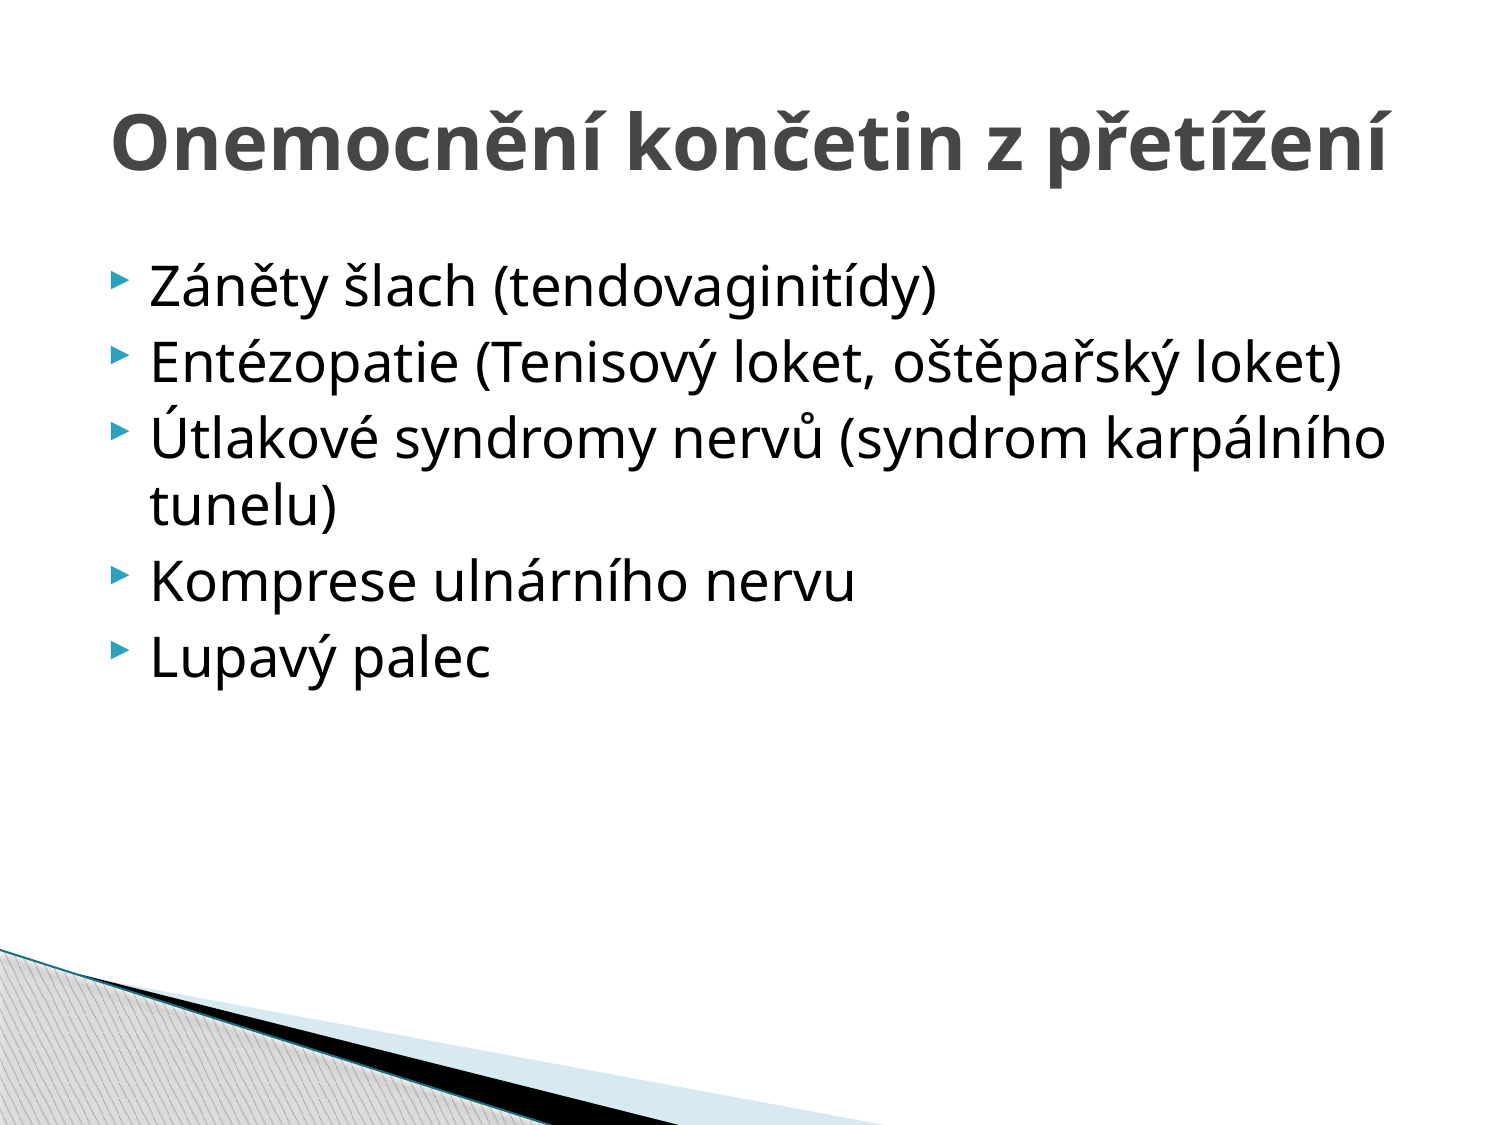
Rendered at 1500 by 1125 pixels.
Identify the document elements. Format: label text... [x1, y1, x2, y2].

title Onemocnění končetin z přetížení [75, 45, 1425, 233]
list Záněty šlach (tendovaginitídy) Entézopatie (Tenisový loket, oštěpařský loket) Útlakové syndromy nervů (syndrom karpálního tunelu) Komprese ulnárního nervu Lupavý palec [75, 243, 1425, 986]
